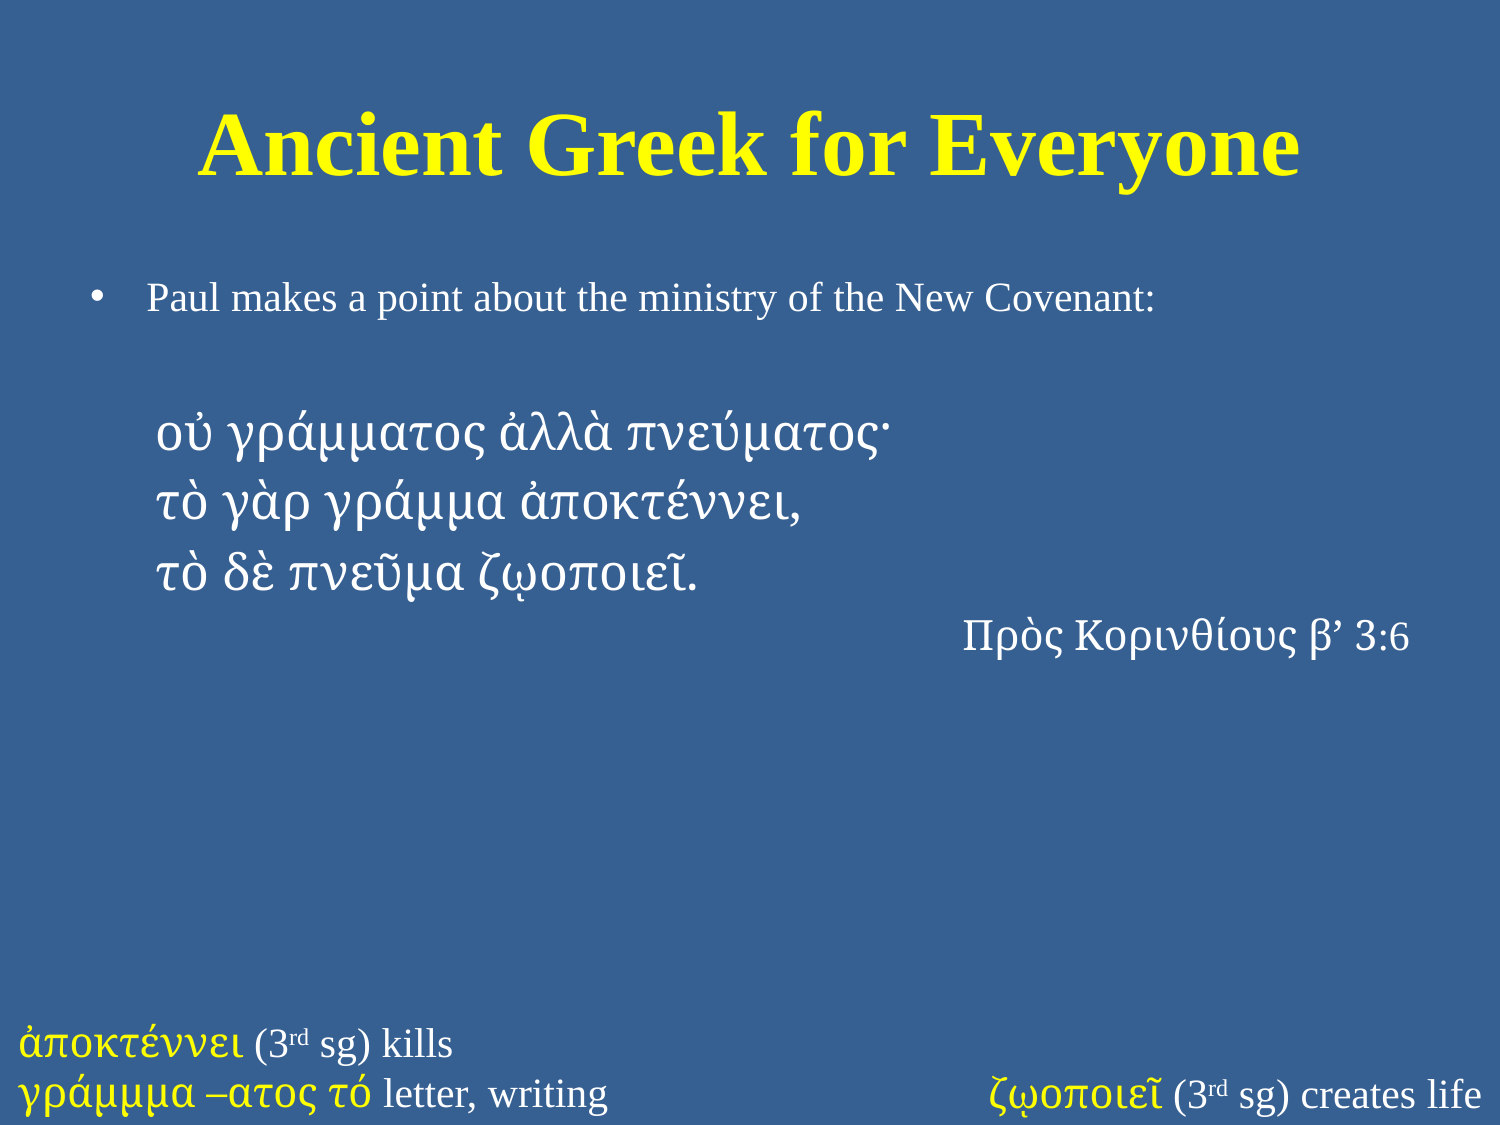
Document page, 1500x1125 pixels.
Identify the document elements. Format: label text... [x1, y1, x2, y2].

list Paul makes a point about the ministry of the New Covenant: οὐ γράμματος ἀλλὰ πνεύματος· τὸ γὰρ γράμμα ἀποκτέννει, τὸ δὲ πνεῦμα ζῳοποιεῖ. Πρὸς Κορινθίους β’ 3:6 [75, 262, 1425, 1063]
title Ancient Greek for Everyone [75, 45, 1425, 233]
text_box ζῳοποιεῖ (3rd sg) creates life [973, 1059, 1499, 1125]
text_box ἀποκτέννει (3rd sg) kills γράμμμα –ατος τό letter, writing [3, 1008, 624, 1124]
